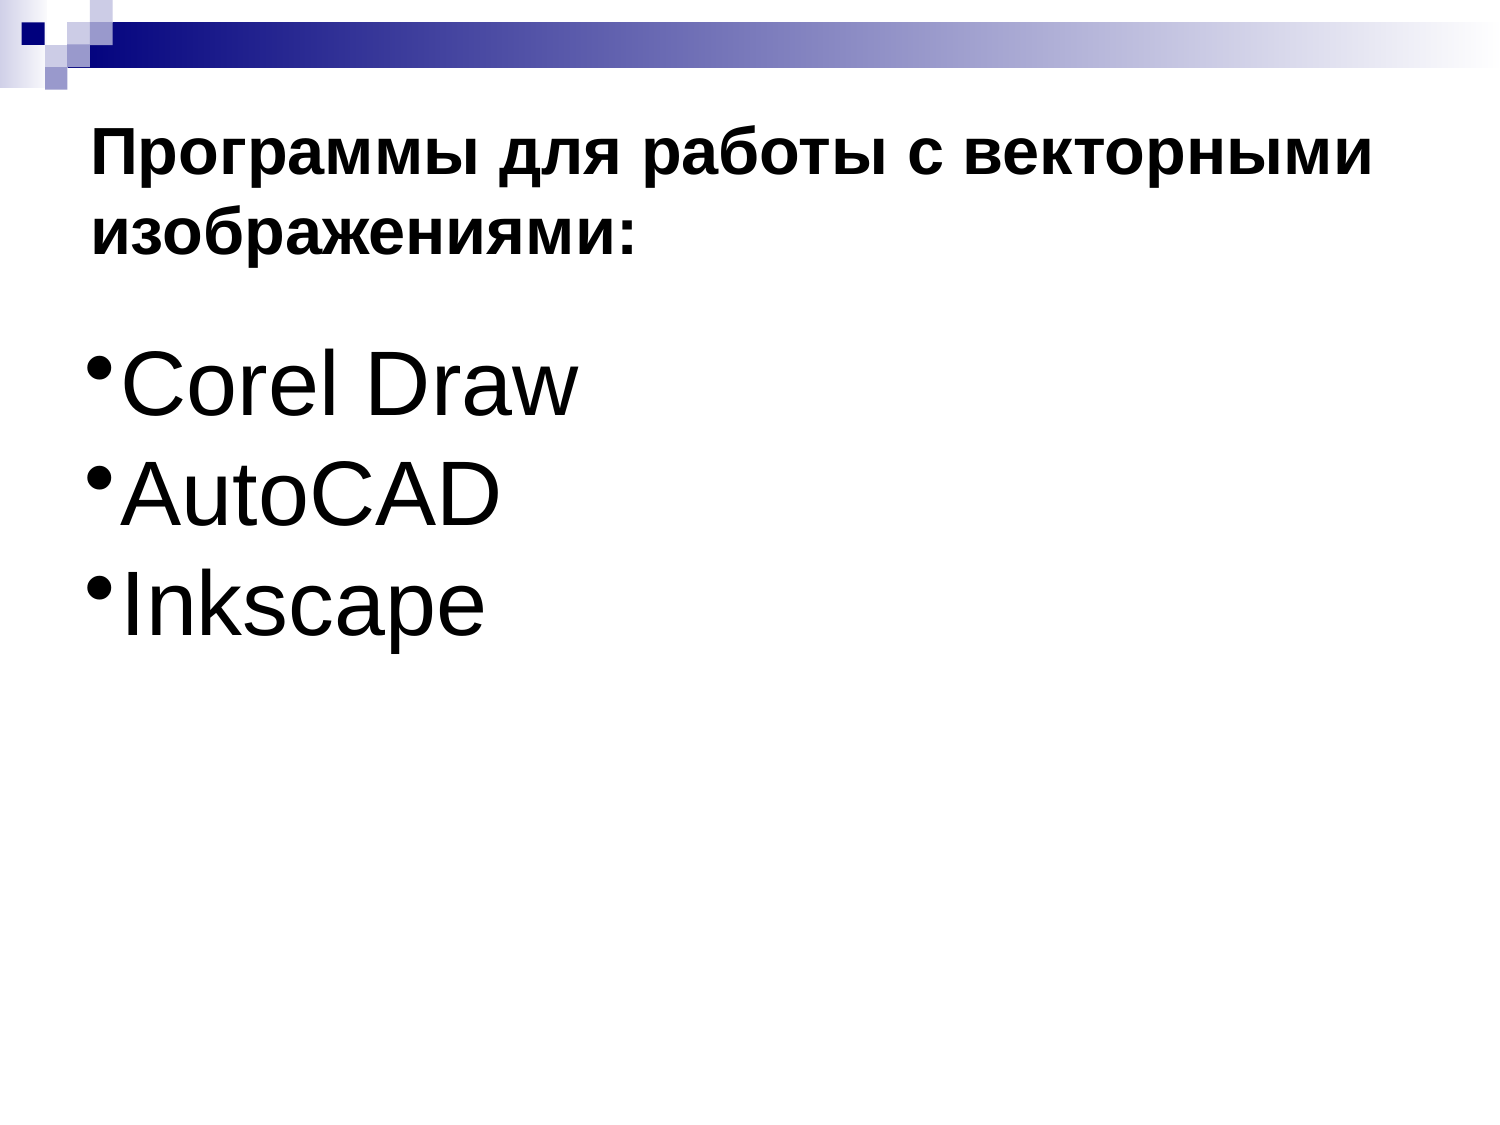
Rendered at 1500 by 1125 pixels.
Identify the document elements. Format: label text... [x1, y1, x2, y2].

title Программы для работы с векторными изображениями: [74, 74, 1426, 301]
text_box Corel Draw AutoCAD Inkscape [70, 316, 909, 661]
